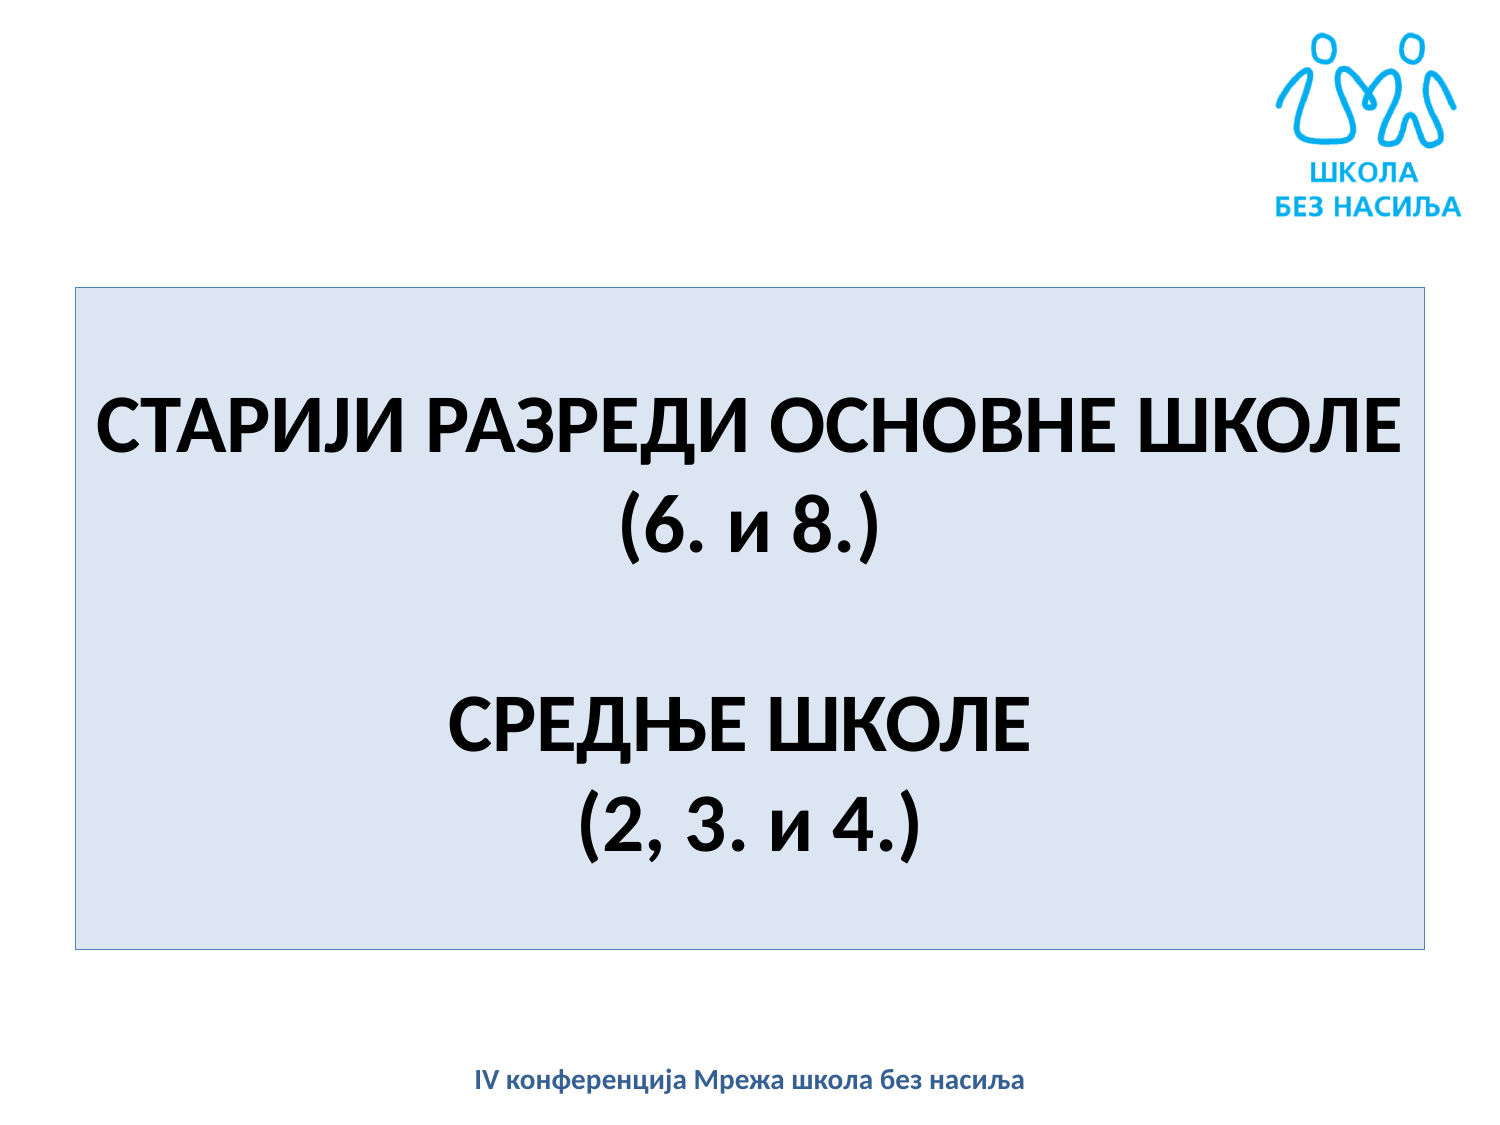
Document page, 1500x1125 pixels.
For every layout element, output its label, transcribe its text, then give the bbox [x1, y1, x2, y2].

title СТАРИЈИ РАЗРЕДИ ОСНОВНЕ ШКОЛЕ (6. и 8.) СРЕДЊЕ ШКОЛЕ (2, 3. и 4.) [75, 287, 1425, 950]
picture [1240, 0, 1500, 238]
footer IV конференција Мрежа школа без насиља [0, 1065, 1500, 1125]
